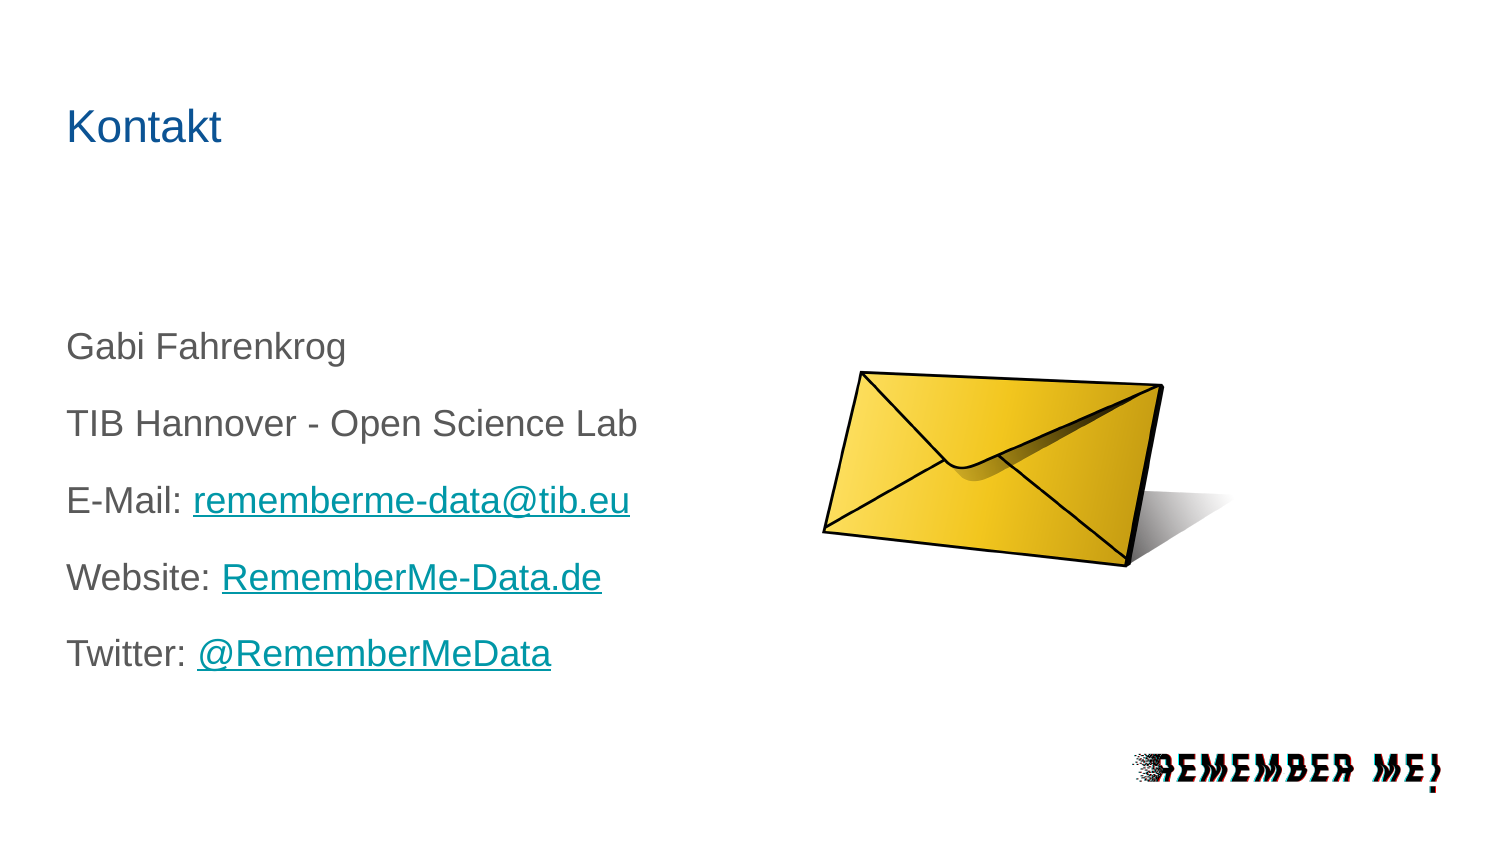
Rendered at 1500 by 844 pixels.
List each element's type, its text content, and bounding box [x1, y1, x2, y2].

picture [821, 364, 1241, 575]
list Gabi Fahrenkrog TIB Hannover - Open Science Lab E-Mail: rememberme-data@tib.eu Website: RememberMe-Data.de Twitter: @RememberMeData [51, 230, 1449, 750]
title Kontakt [51, 72, 1449, 167]
picture [1119, 749, 1450, 797]
